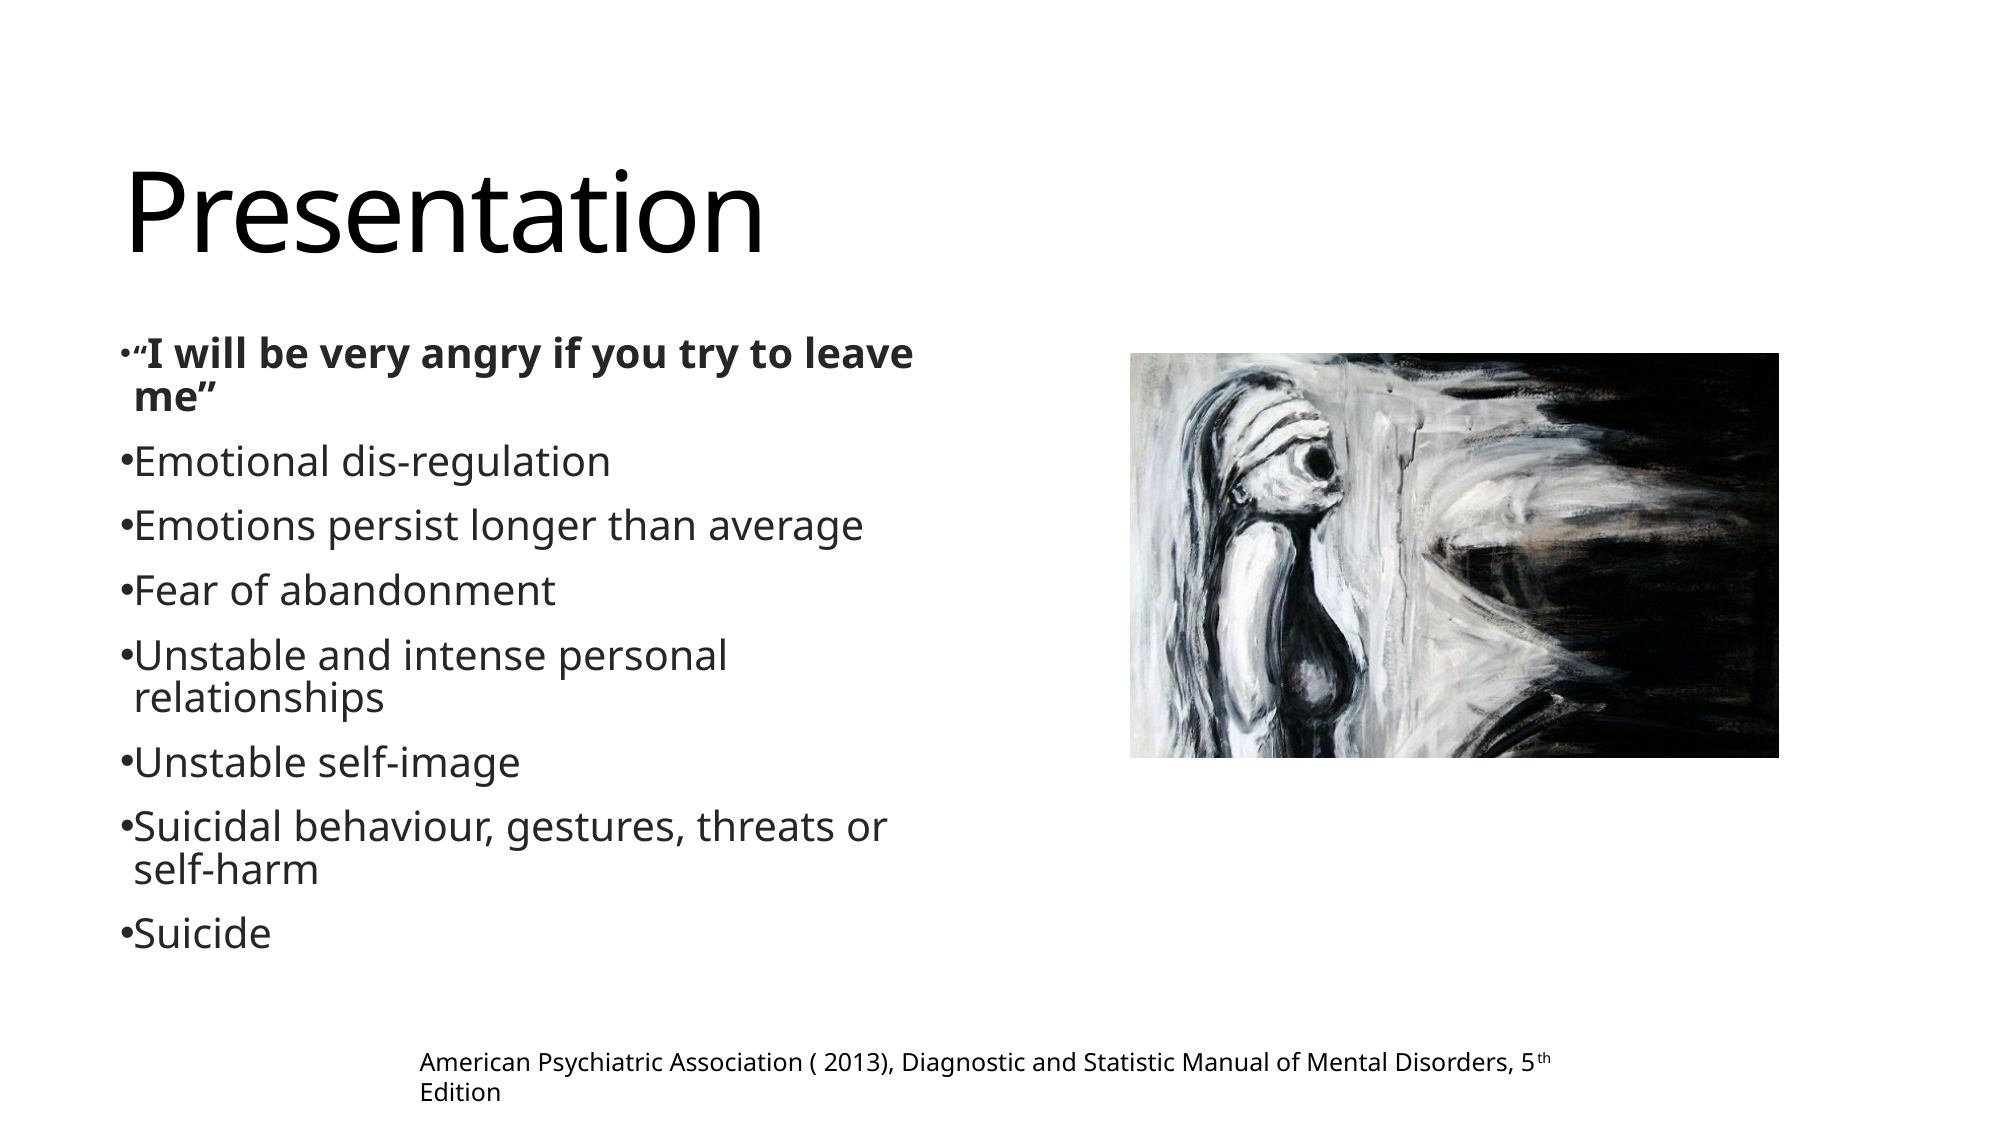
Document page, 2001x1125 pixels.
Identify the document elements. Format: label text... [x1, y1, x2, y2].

text_box American Psychiatric Association ( 2013), Diagnostic and Statistic Manual of Mental Disorders, 5th Edition [329, 1039, 1643, 1114]
title Presentation [107, 81, 1875, 354]
list “I will be very angry if you try to leave me” Emotional dis-regulation Emotions persist longer than average Fear of abandonment Unstable and intense personal relationships Unstable self-image Suicidal behaviour, gestures, threats or self-harm Suicide [105, 327, 987, 968]
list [1130, 353, 1779, 759]
